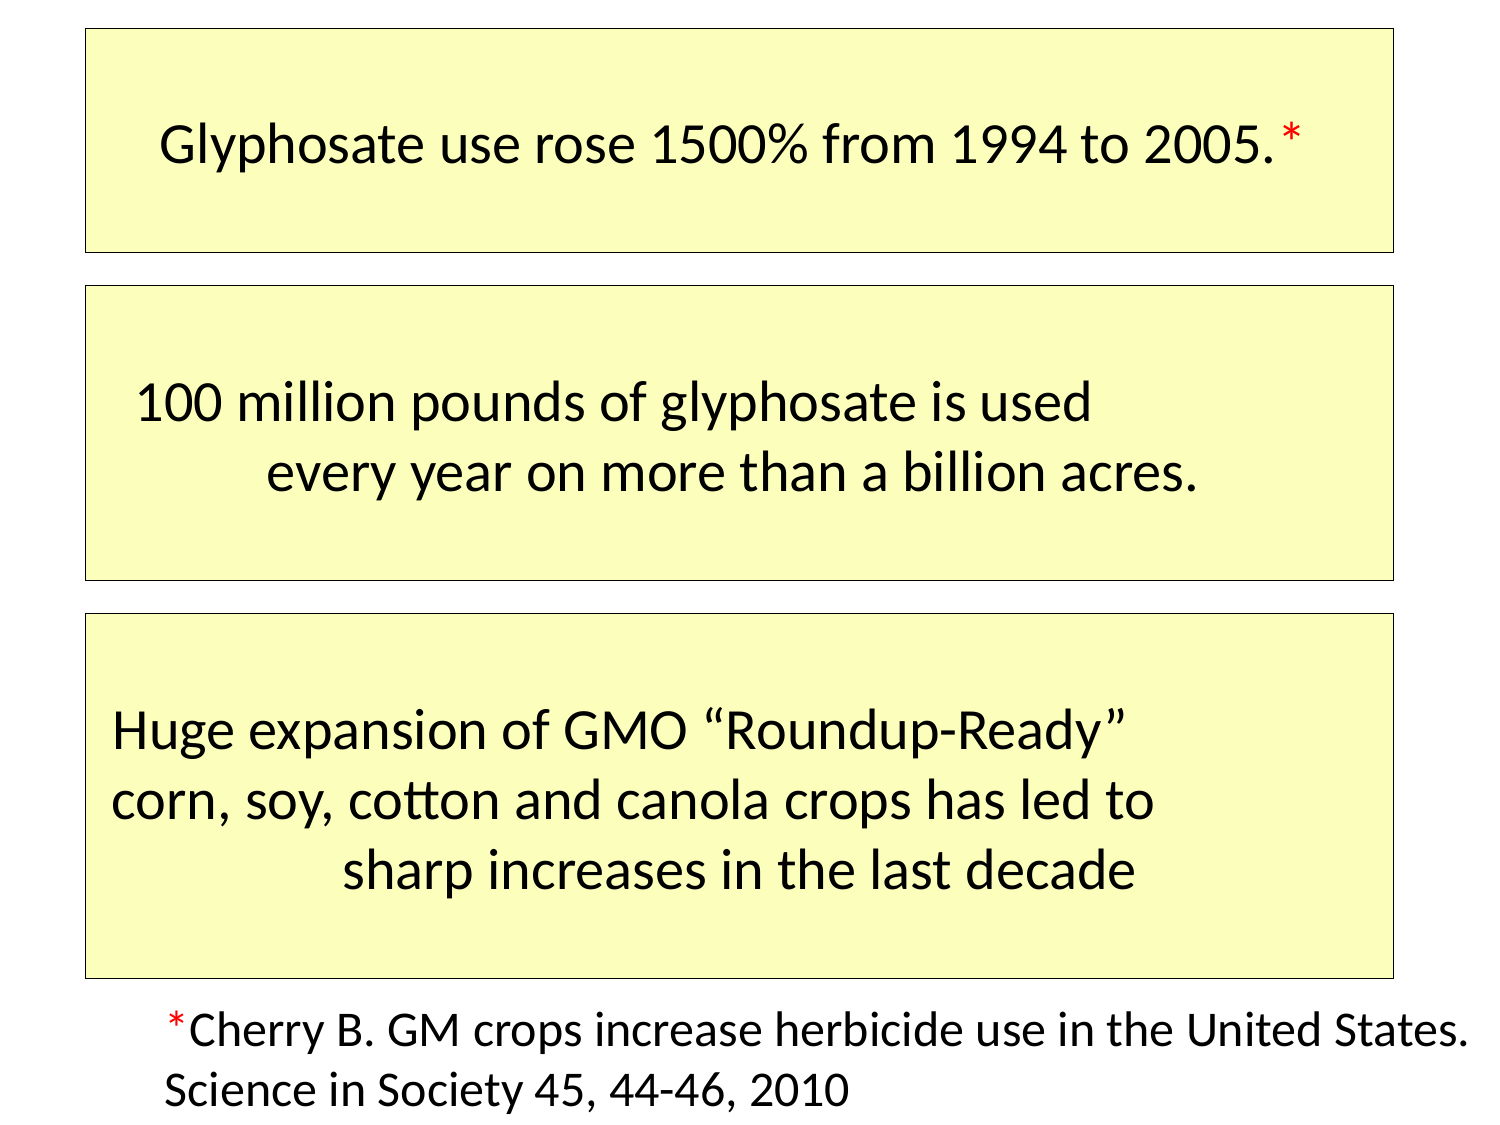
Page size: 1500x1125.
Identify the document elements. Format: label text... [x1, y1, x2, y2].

text_box 100 million pounds of glyphosate is used every year on more than a billion acres. [85, 285, 1394, 581]
text_box Glyphosate use rose 1500% from 1994 to 2005.* [85, 28, 1394, 253]
text_box *Cherry B. GM crops increase herbicide use in the United States. Science in Society 45, 44-46, 2010 [149, 988, 1498, 1124]
text_box Huge expansion of GMO “Roundup-Ready” corn, soy, cotton and canola crops has led to sharp increases in the last decade [85, 613, 1394, 979]
